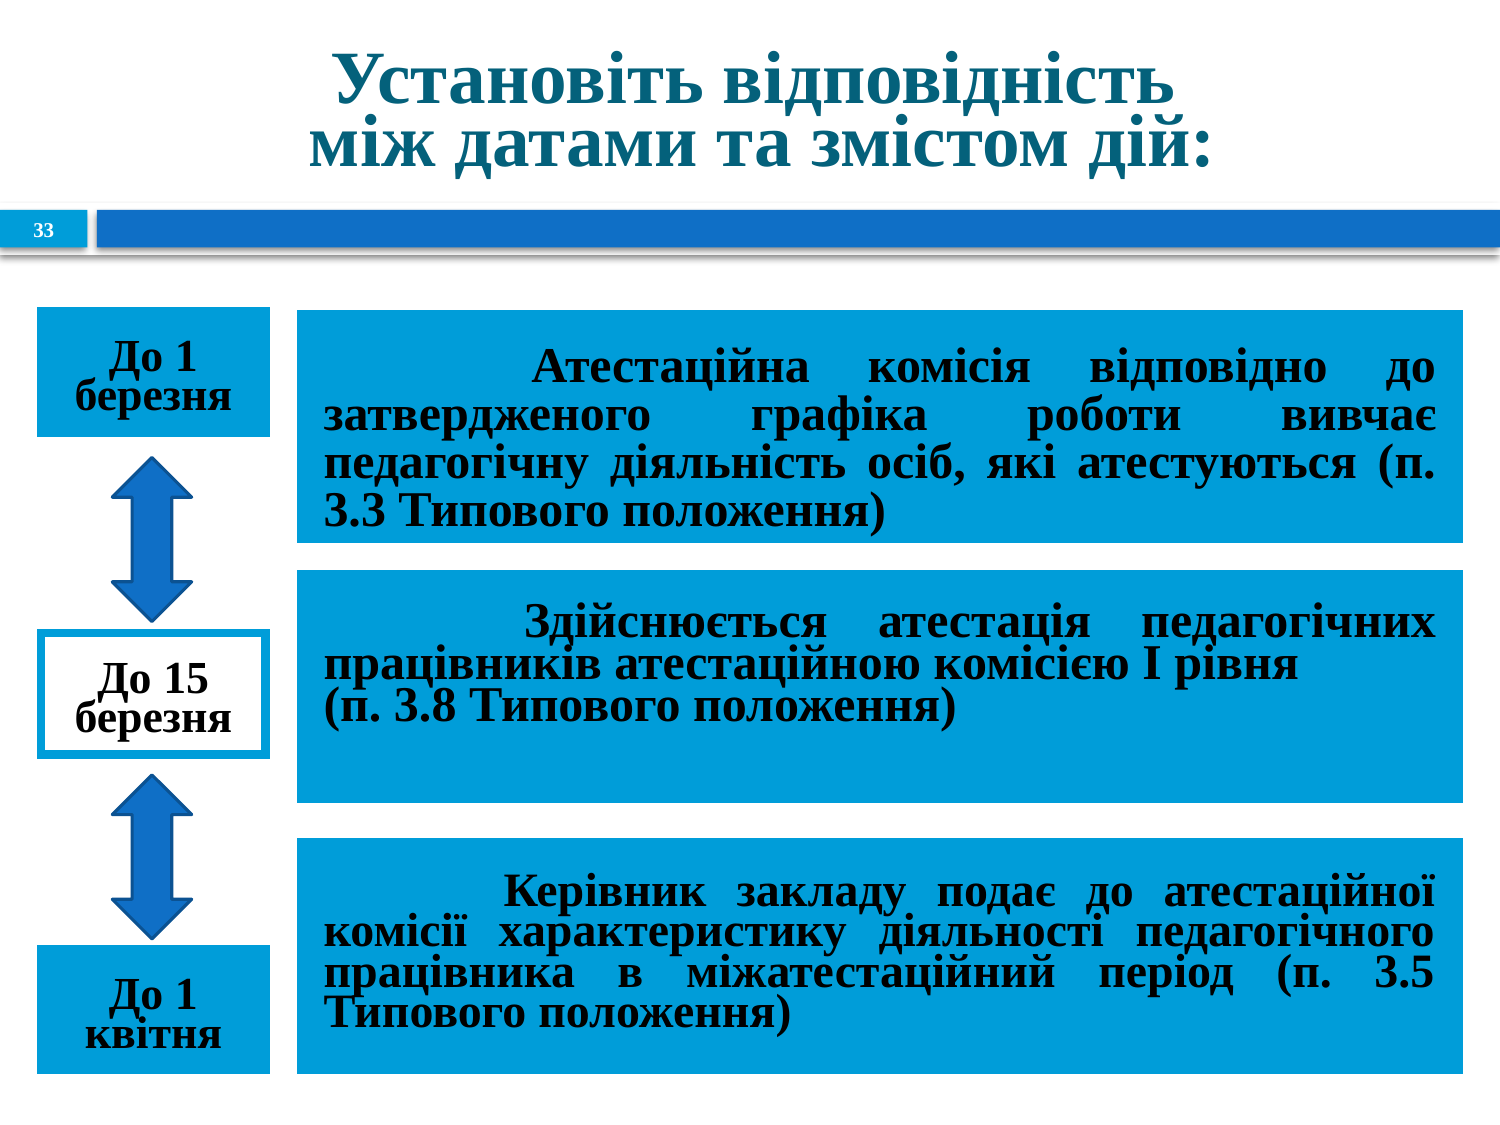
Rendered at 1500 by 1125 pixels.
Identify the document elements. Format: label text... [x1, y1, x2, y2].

text_box Керівник закладу подає до атестаційної комісії характеристику діяльності педагогічного працівника в міжатестаційний період (п. 3.5 Типового положення) [301, 842, 1459, 1071]
text_box До 1 березня [41, 311, 266, 433]
text_box Здійснюється атестація педагогічних працівників атестаційною комісією І рівня (п. 3.8 Типового положення) [301, 574, 1459, 799]
title Установіть відповідність між датами та змістом дій: [99, 44, 1425, 188]
list До 15 березня [37, 629, 270, 759]
slide_number 33 [0, 208, 88, 249]
text_box [110, 773, 194, 941]
text_box [110, 456, 194, 623]
text_box Атестаційна комісія відповідно до затвердженого графіка роботи вивчає педагогічну діяльність осіб, які атестуються (п. 3.3 Типового положення) [301, 314, 1459, 539]
text_box До 1 квітня [41, 948, 266, 1071]
